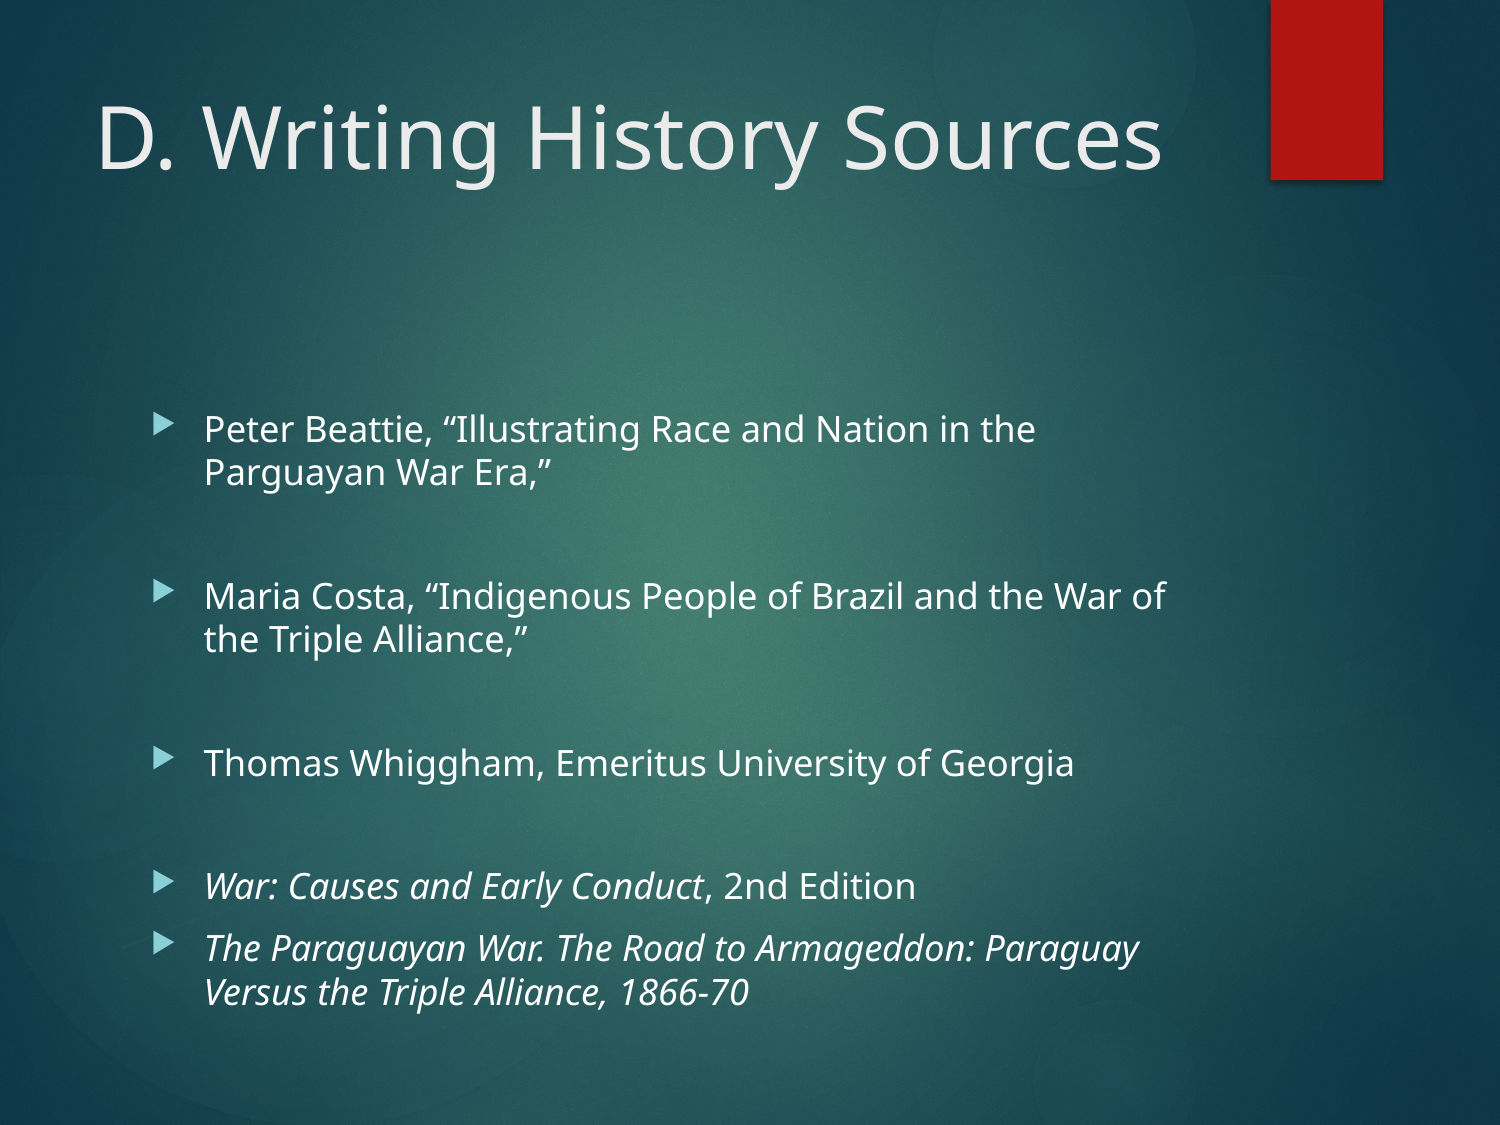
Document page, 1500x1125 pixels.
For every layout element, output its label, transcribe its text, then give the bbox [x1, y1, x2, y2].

title D. Writing History Sources [79, 74, 1237, 304]
list Peter Beattie, “Illustrating Race and Nation in the Parguayan War Era,” Maria Costa, “Indigenous People of Brazil and the War of the Triple Alliance,” Thomas Whiggham, Emeritus University of Georgia War: Causes and Early Conduct, 2nd Edition The Paraguayan War. The Road to Armageddon: Paraguay Versus the Triple Alliance, 1866-70 [135, 336, 1237, 1025]
